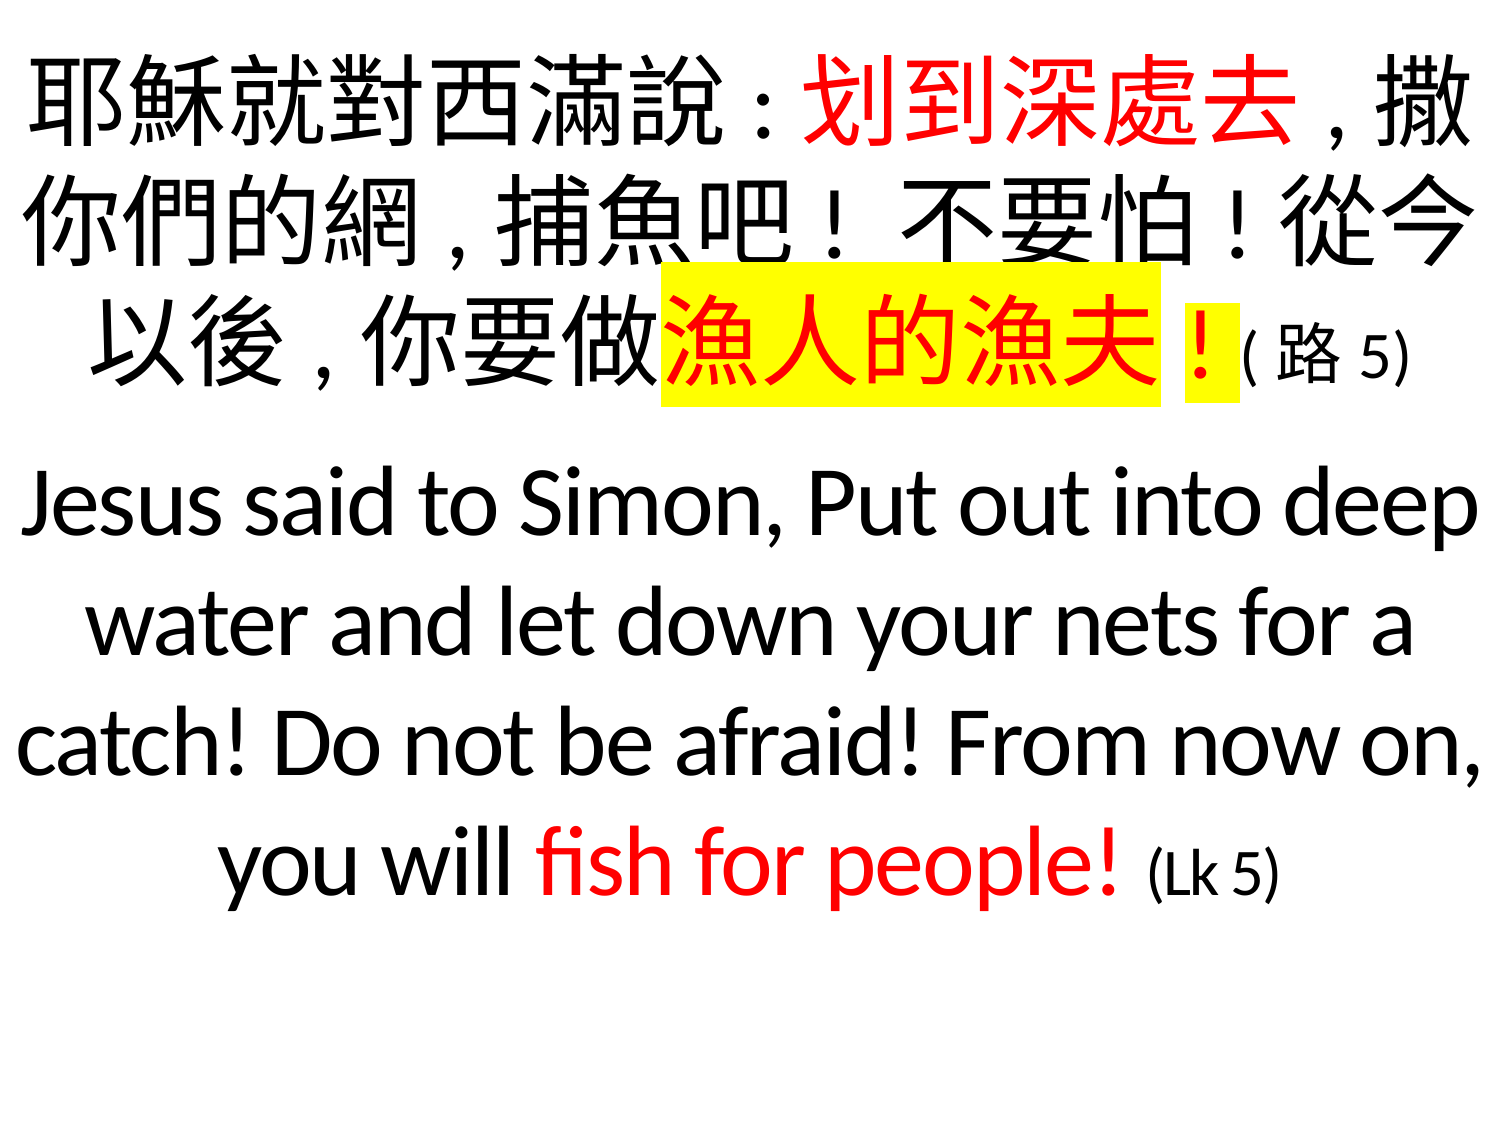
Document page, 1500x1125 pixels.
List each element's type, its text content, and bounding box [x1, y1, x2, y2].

subtitle 耶穌就對西滿說:划到深處去,撒你們的網,捕魚吧! 不要怕!從今以後,你要做漁人的漁夫! (路5) Jesus said to Simon, Put out into deep water and let down your nets for a catch! Do not be afraid! From now on, you will fish for people! (Lk 5) [0, 30, 1500, 1094]
